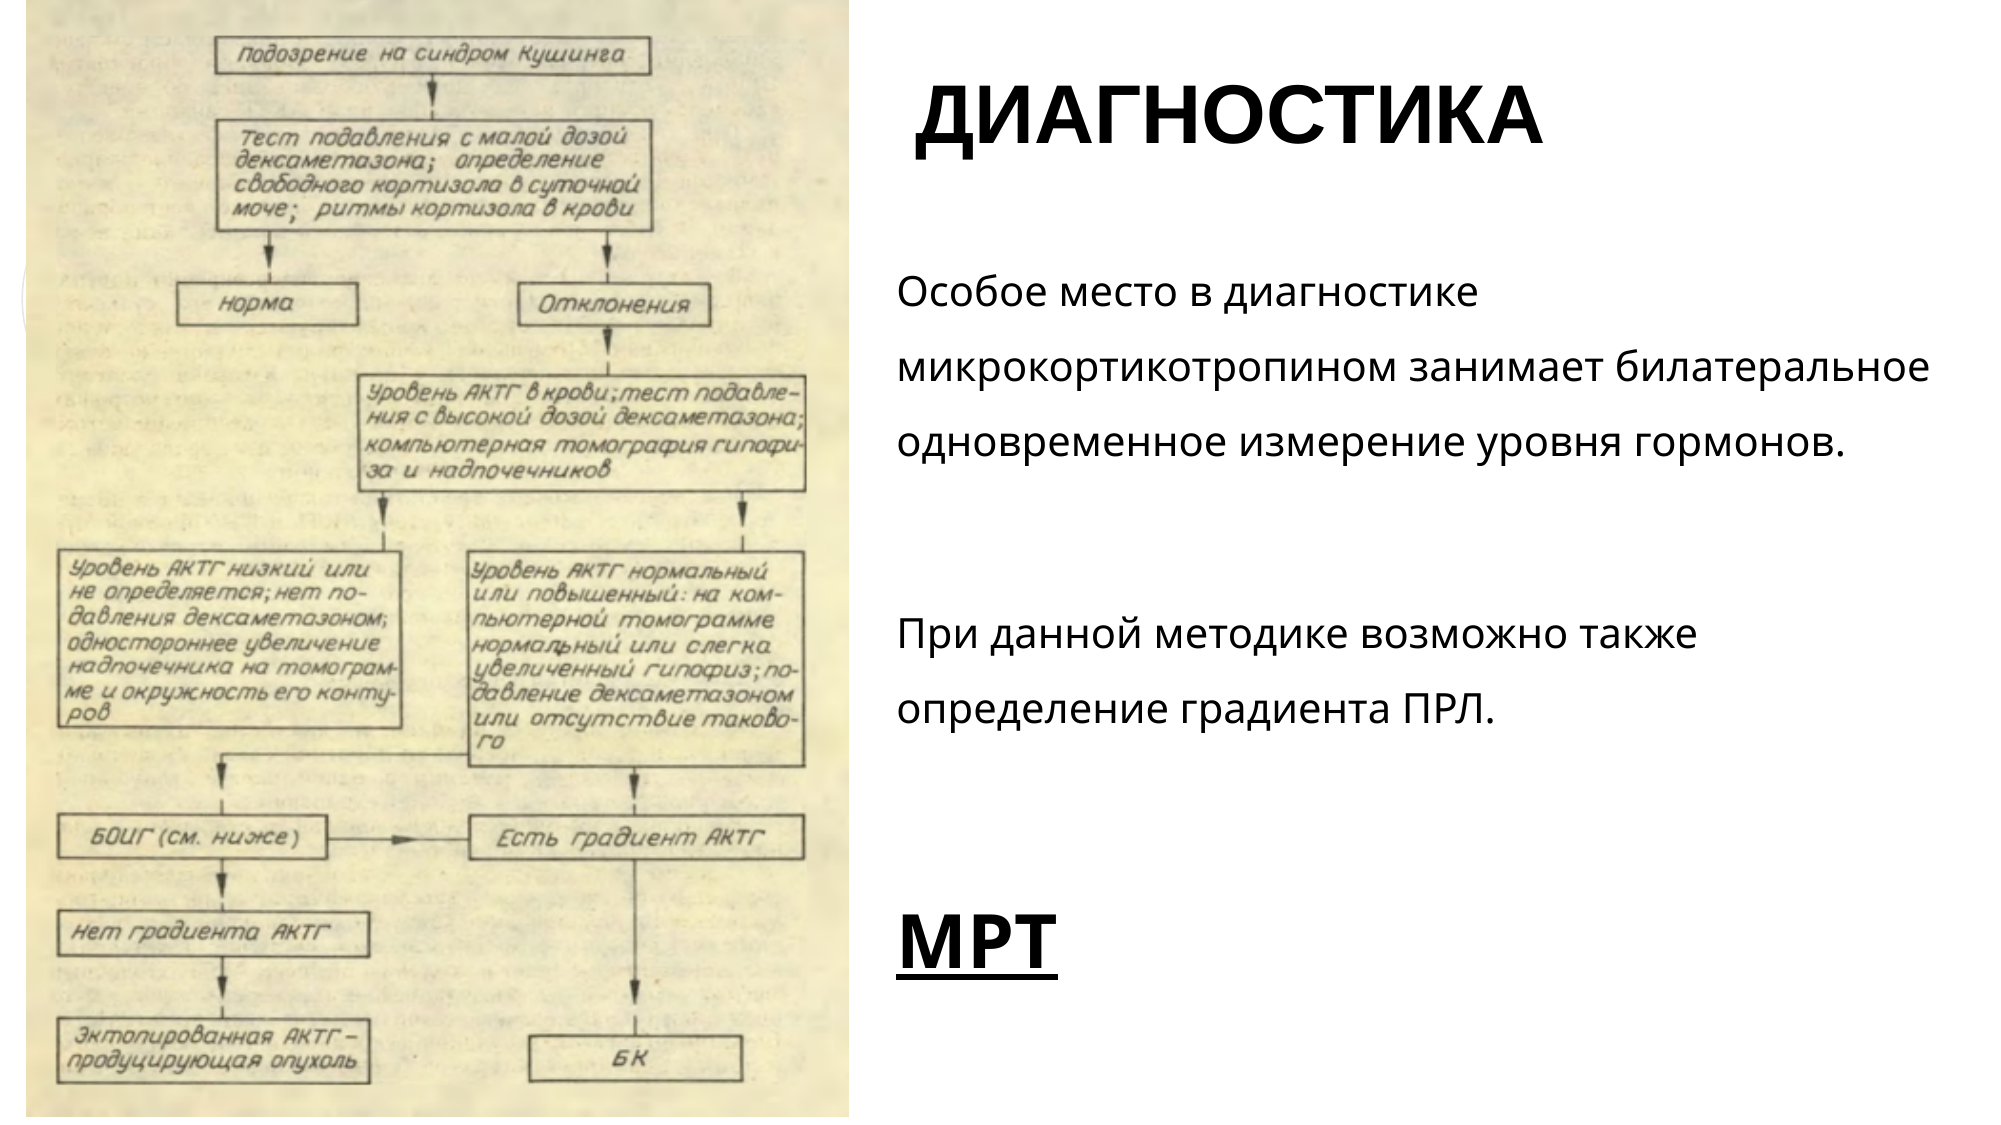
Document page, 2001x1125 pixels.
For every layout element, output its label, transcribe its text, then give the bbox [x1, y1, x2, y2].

subtitle Особое место в диагностике микрокортикотропином занимает билатеральное одновременное измерение уровня гормонов. При данной методике возможно также определение градиента ПРЛ. МРТ [881, 232, 1969, 647]
picture [26, 0, 849, 1117]
title ДИАГНОСТИКА [900, 15, 1670, 218]
